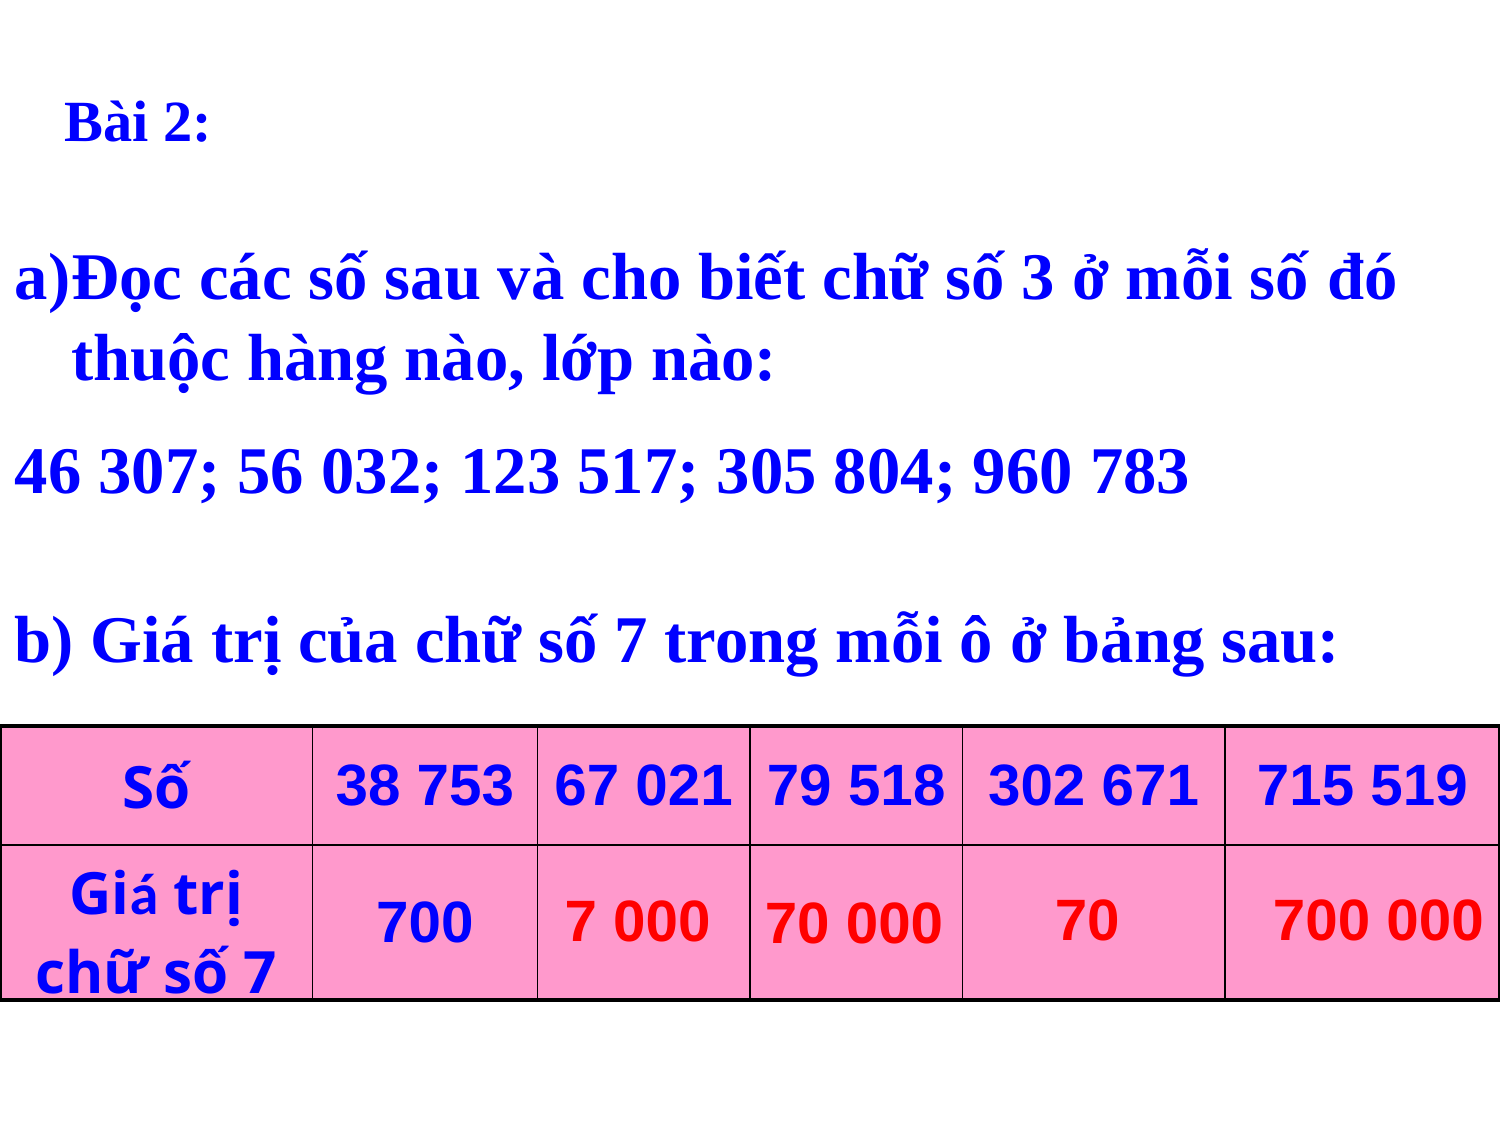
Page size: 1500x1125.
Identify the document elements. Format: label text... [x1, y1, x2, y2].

text_box 700 000 [1258, 875, 1500, 960]
text_box 70 000 [749, 878, 988, 963]
text_box 7 000 [549, 876, 732, 961]
text_box Bài 2: [50, 76, 313, 161]
table_cell [538, 846, 749, 998]
table_cell [963, 846, 1224, 998]
table_cell 700 [313, 846, 537, 998]
text_box 70 [974, 875, 1157, 960]
table_header 67 021 [538, 728, 749, 844]
table_cell [751, 963, 962, 998]
table_header 302 671 [963, 728, 1224, 844]
text_box [162, 451, 1388, 526]
table_header 38 753 [313, 728, 537, 844]
table_cell Giá trị chữ số 7 [2, 846, 312, 998]
table_cell [1226, 846, 1498, 998]
text_box Đọc các số sau và cho biết chữ số 3 ở mỗi số đó thuộc hàng nào, lớp nào: 46 307; 56 032; 123 517; 305 804; 960 783 [0, 226, 1500, 514]
table_header 79 518 [751, 728, 962, 844]
table_header Số [2, 728, 312, 844]
text_box b) Giá trị của chữ số 7 trong mỗi ô ở bảng sau: [0, 588, 1500, 684]
table_cell [751, 846, 962, 878]
table_header 715 519 [1226, 728, 1498, 844]
